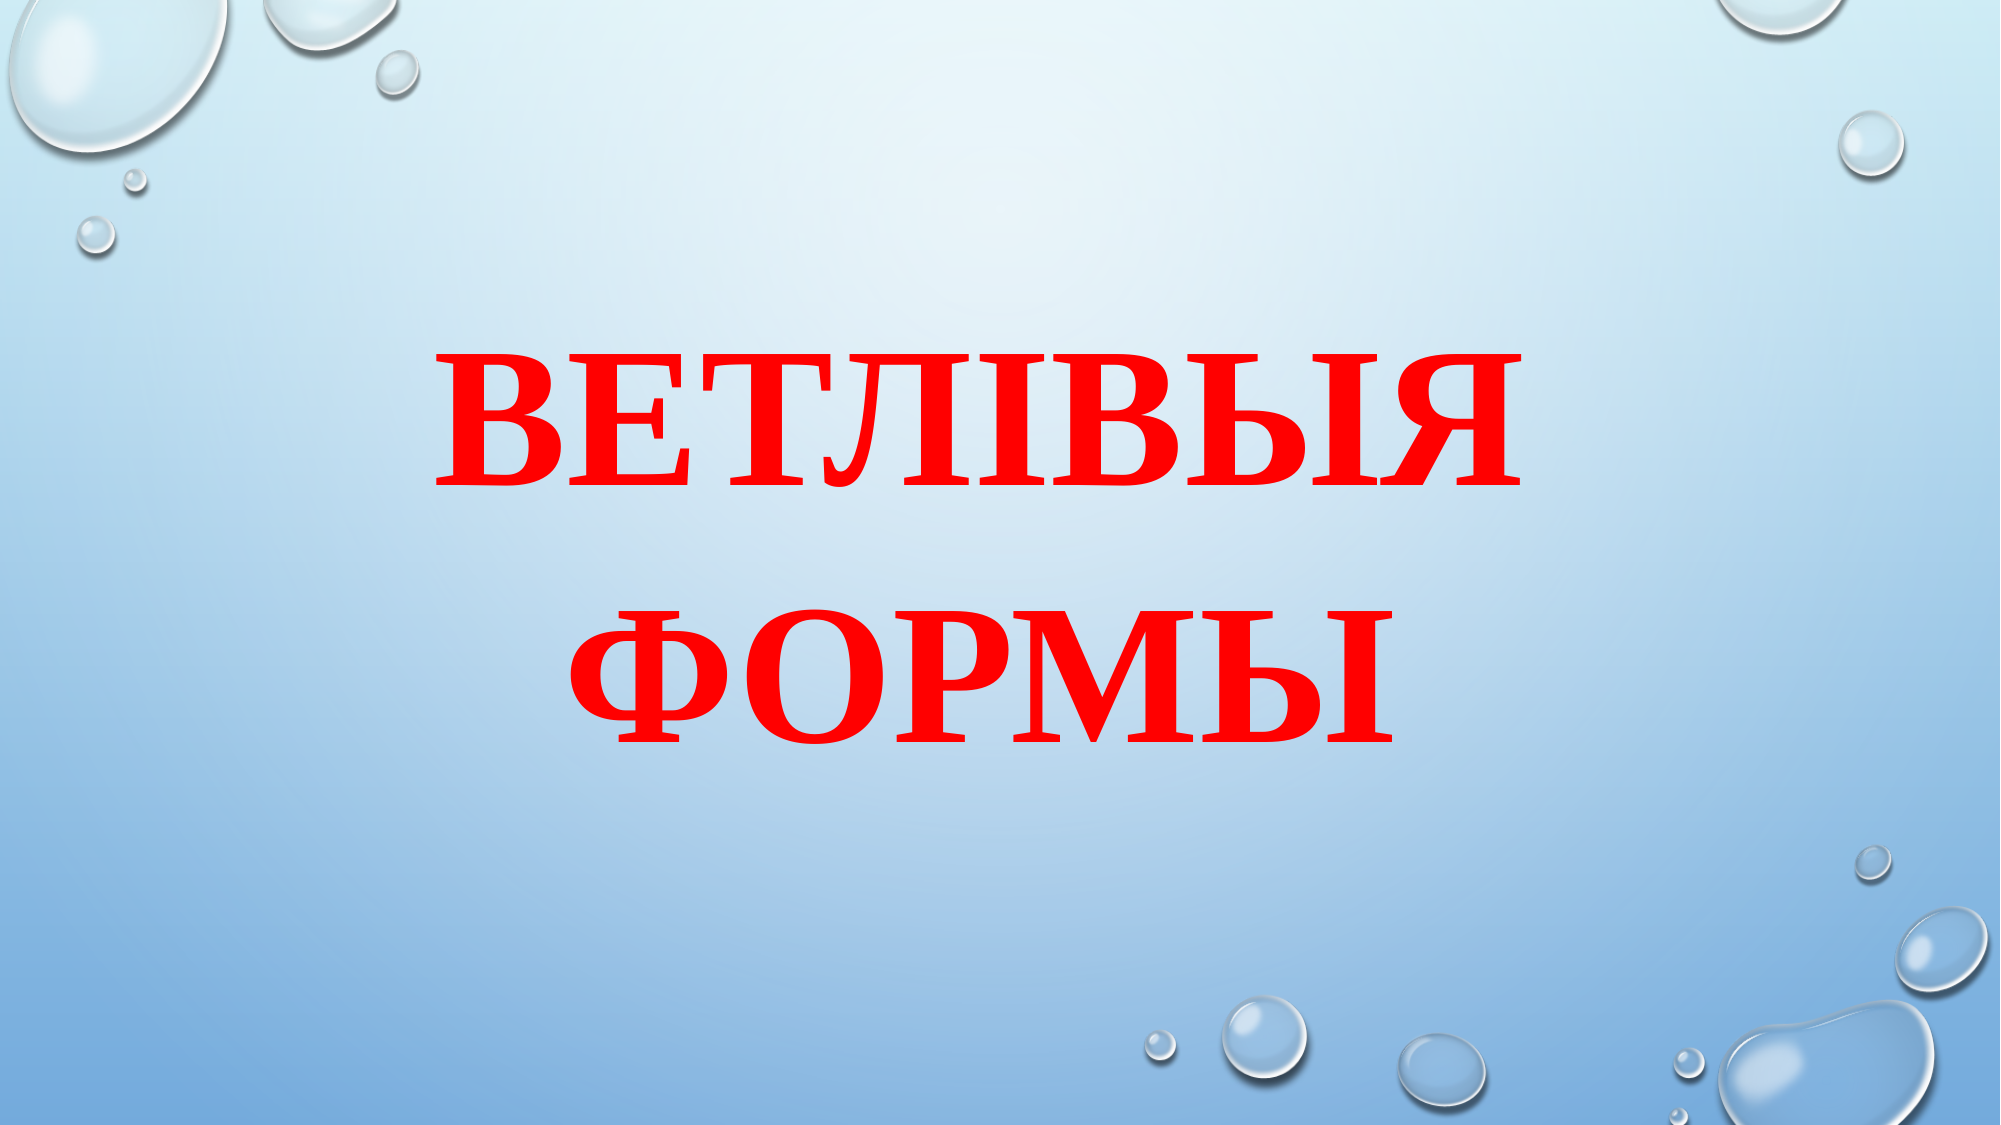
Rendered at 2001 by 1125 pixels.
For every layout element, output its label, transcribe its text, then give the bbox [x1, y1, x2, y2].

text_box ВЕТЛІВЫЯ ФОРМЫ [125, 261, 1834, 1063]
picture [0, 0, 2000, 1125]
